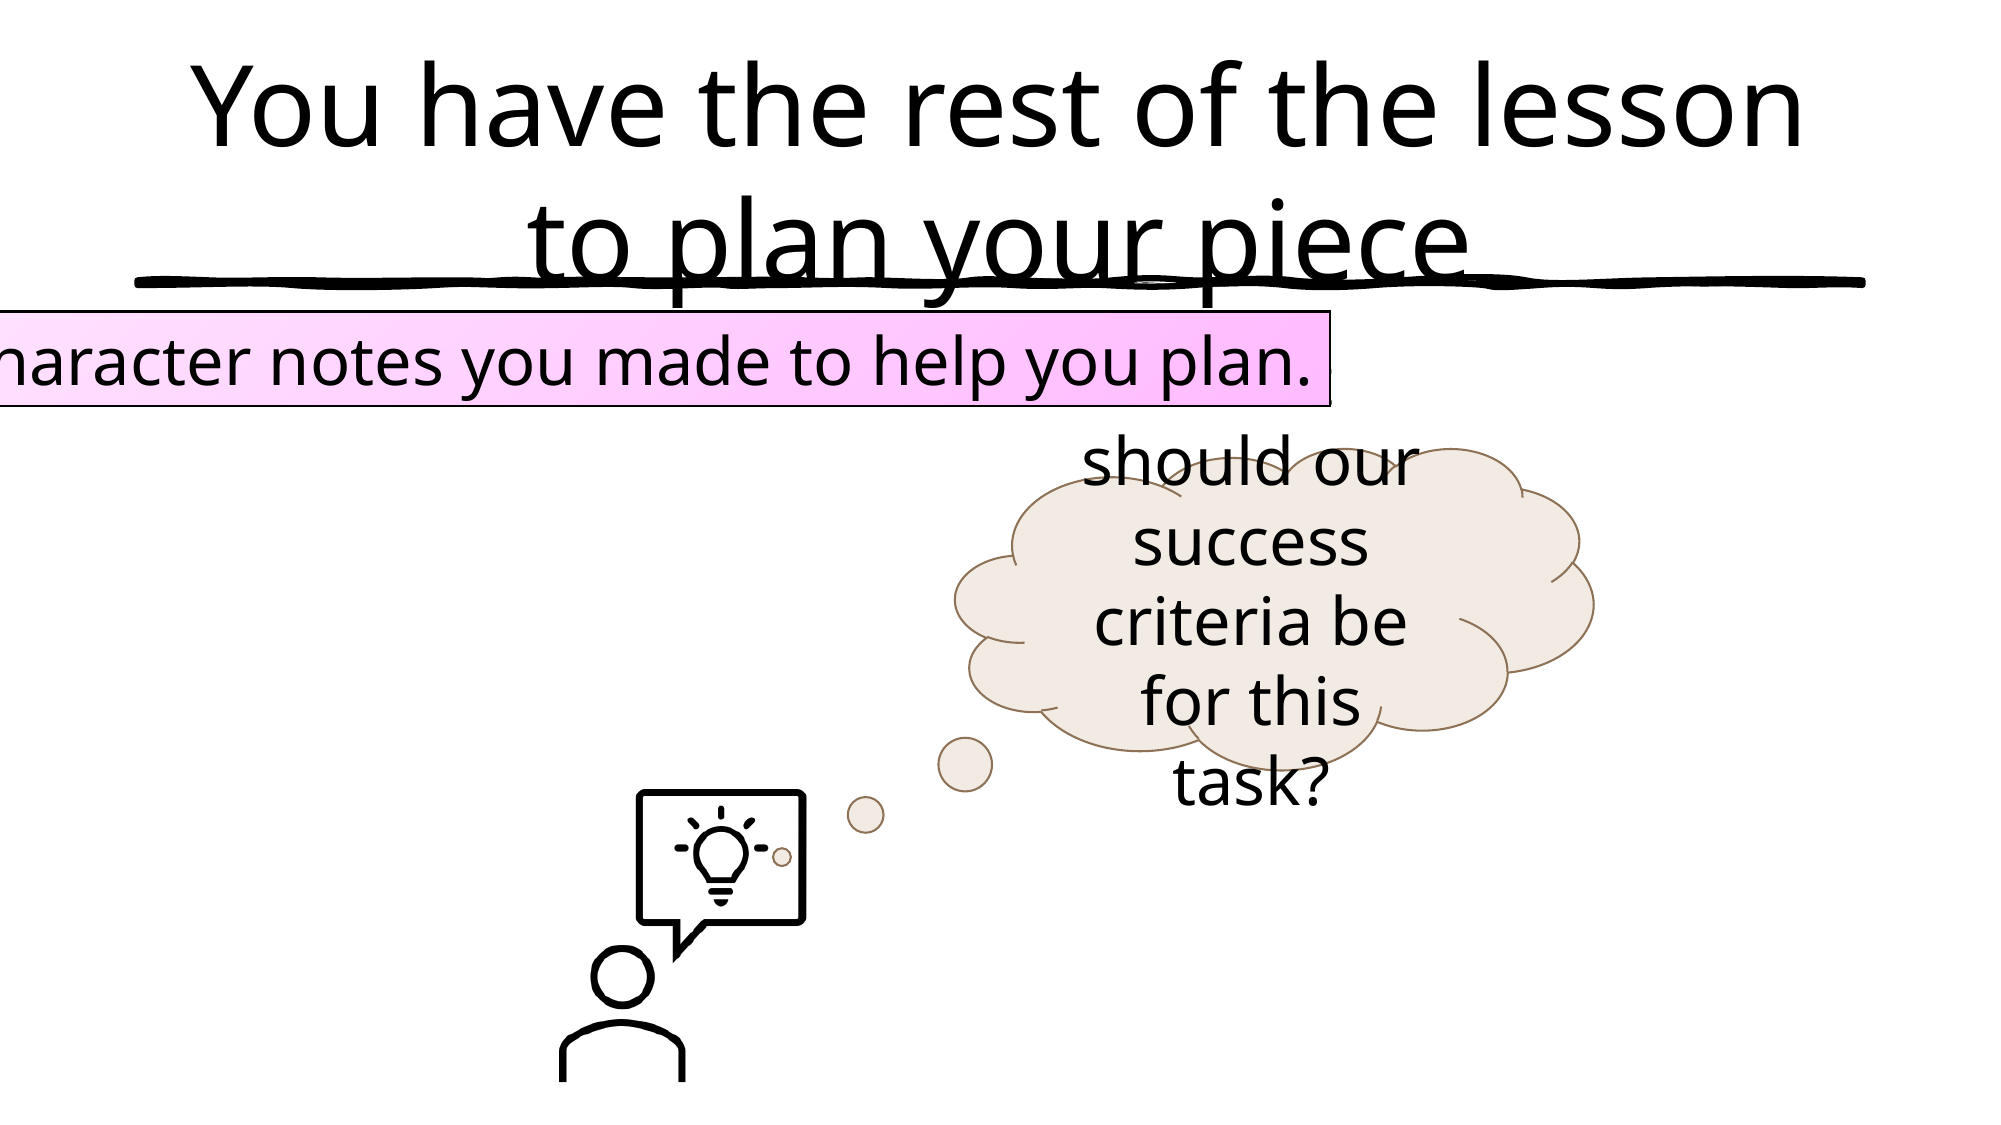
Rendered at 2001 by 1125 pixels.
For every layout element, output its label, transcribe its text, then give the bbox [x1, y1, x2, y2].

title You have the rest of the lesson to plan your piece [137, 59, 1863, 278]
picture [503, 755, 859, 1111]
text_box What should our success criteria be for this task? [953, 447, 1595, 772]
text_box Use the character notes you made to help you plan. [0, 310, 1331, 407]
text_box What should our success criteria be for this task? [937, 736, 994, 793]
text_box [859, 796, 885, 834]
